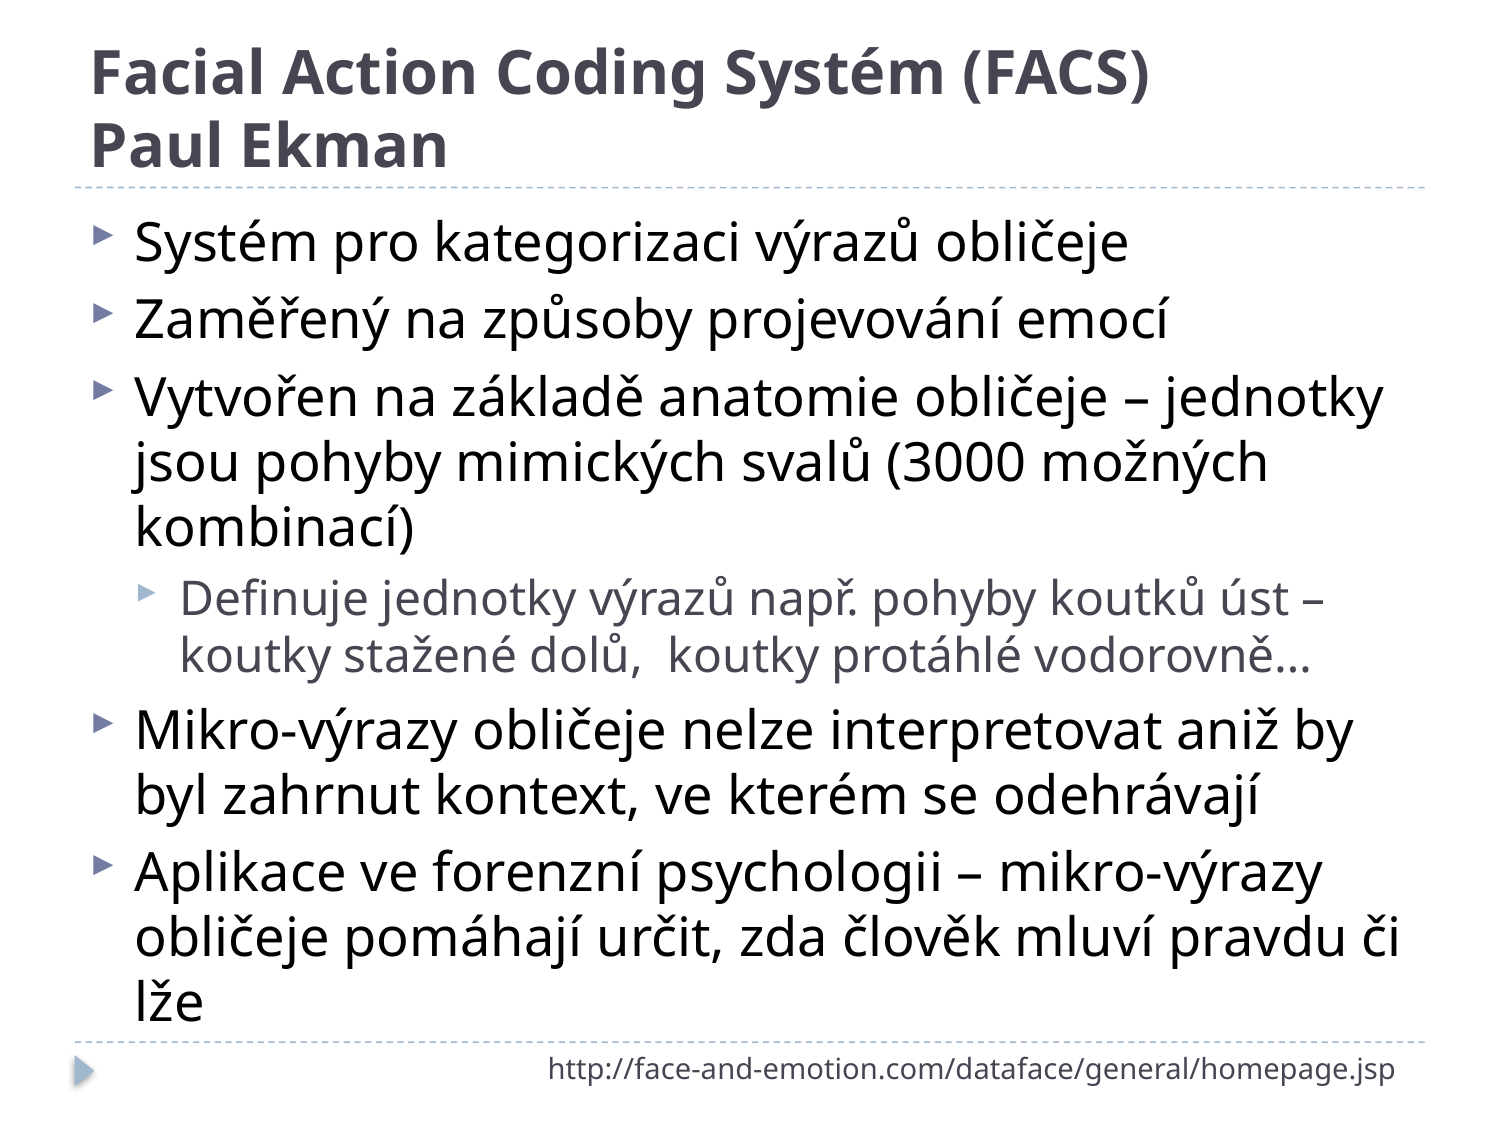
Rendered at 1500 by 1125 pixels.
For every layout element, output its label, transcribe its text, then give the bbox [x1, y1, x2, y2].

title Facial Action Coding Systém (FACS) Paul Ekman [75, 24, 1425, 188]
footer http://face-and-emotion.com/dataface/general/homepage.jsp [135, 1042, 1412, 1103]
list Systém pro kategorizaci výrazů obličeje Zaměřený na způsoby projevování emocí Vytvořen na základě anatomie obličeje – jednotky jsou pohyby mimických svalů (3000 možných kombinací) Definuje jednotky výrazů např. pohyby koutků úst – koutky stažené dolů, koutky protáhlé vodorovně… Mikro-výrazy obličeje nelze interpretovat aniž by byl zahrnut kontext, ve kterém se odehrávají Aplikace ve forenzní psychologii – mikro-výrazy obličeje pomáhají určit, zda člověk mluví pravdu či lže [75, 200, 1425, 1010]
